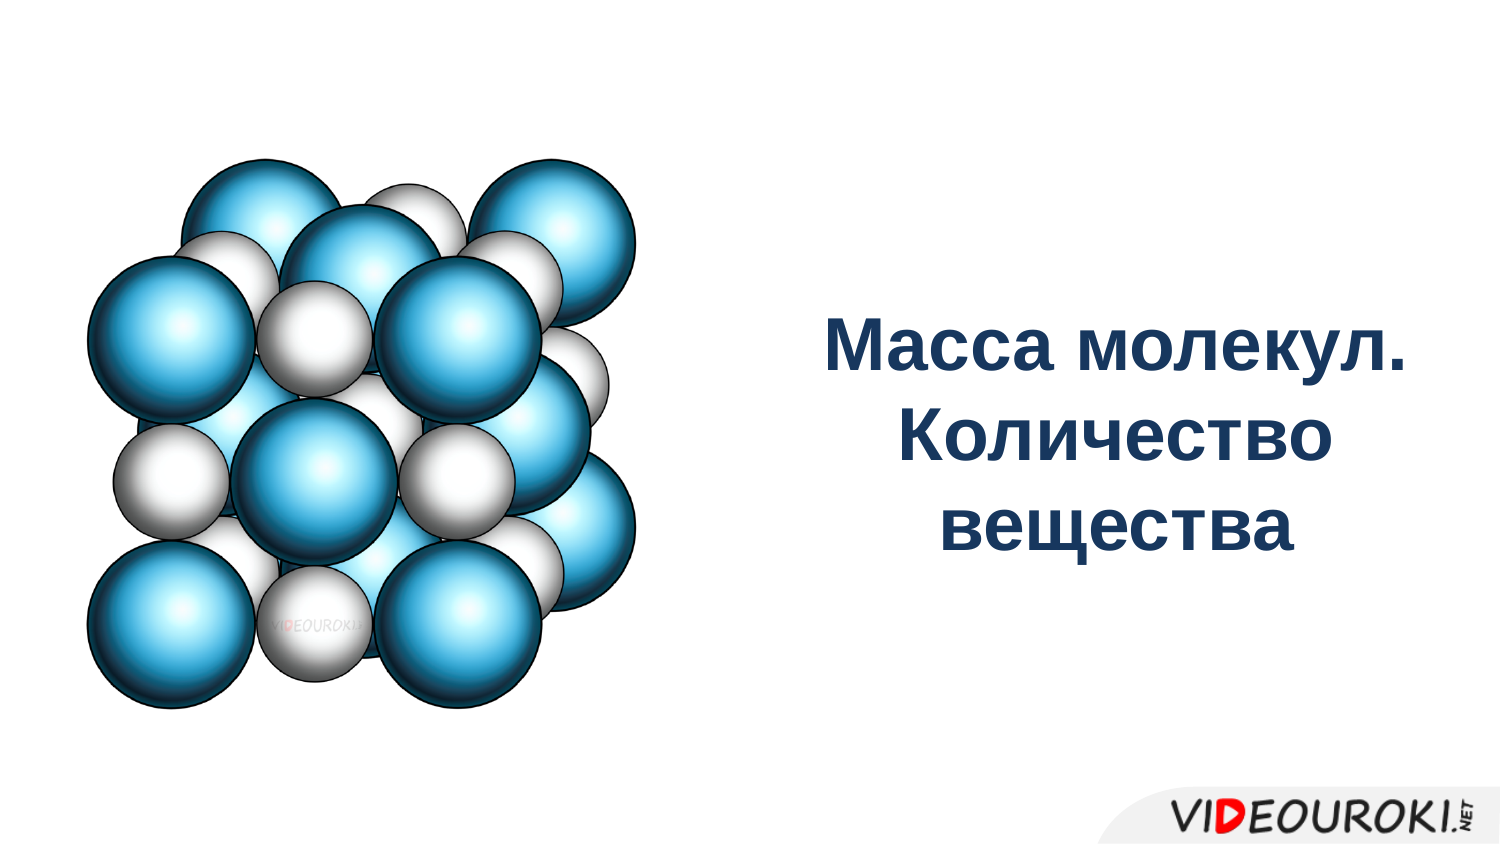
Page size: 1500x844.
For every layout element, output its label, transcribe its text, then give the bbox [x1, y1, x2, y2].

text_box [1097, 786, 1500, 844]
picture [52, 102, 692, 741]
title Масса молекул. Количество вещества [750, 262, 1483, 599]
